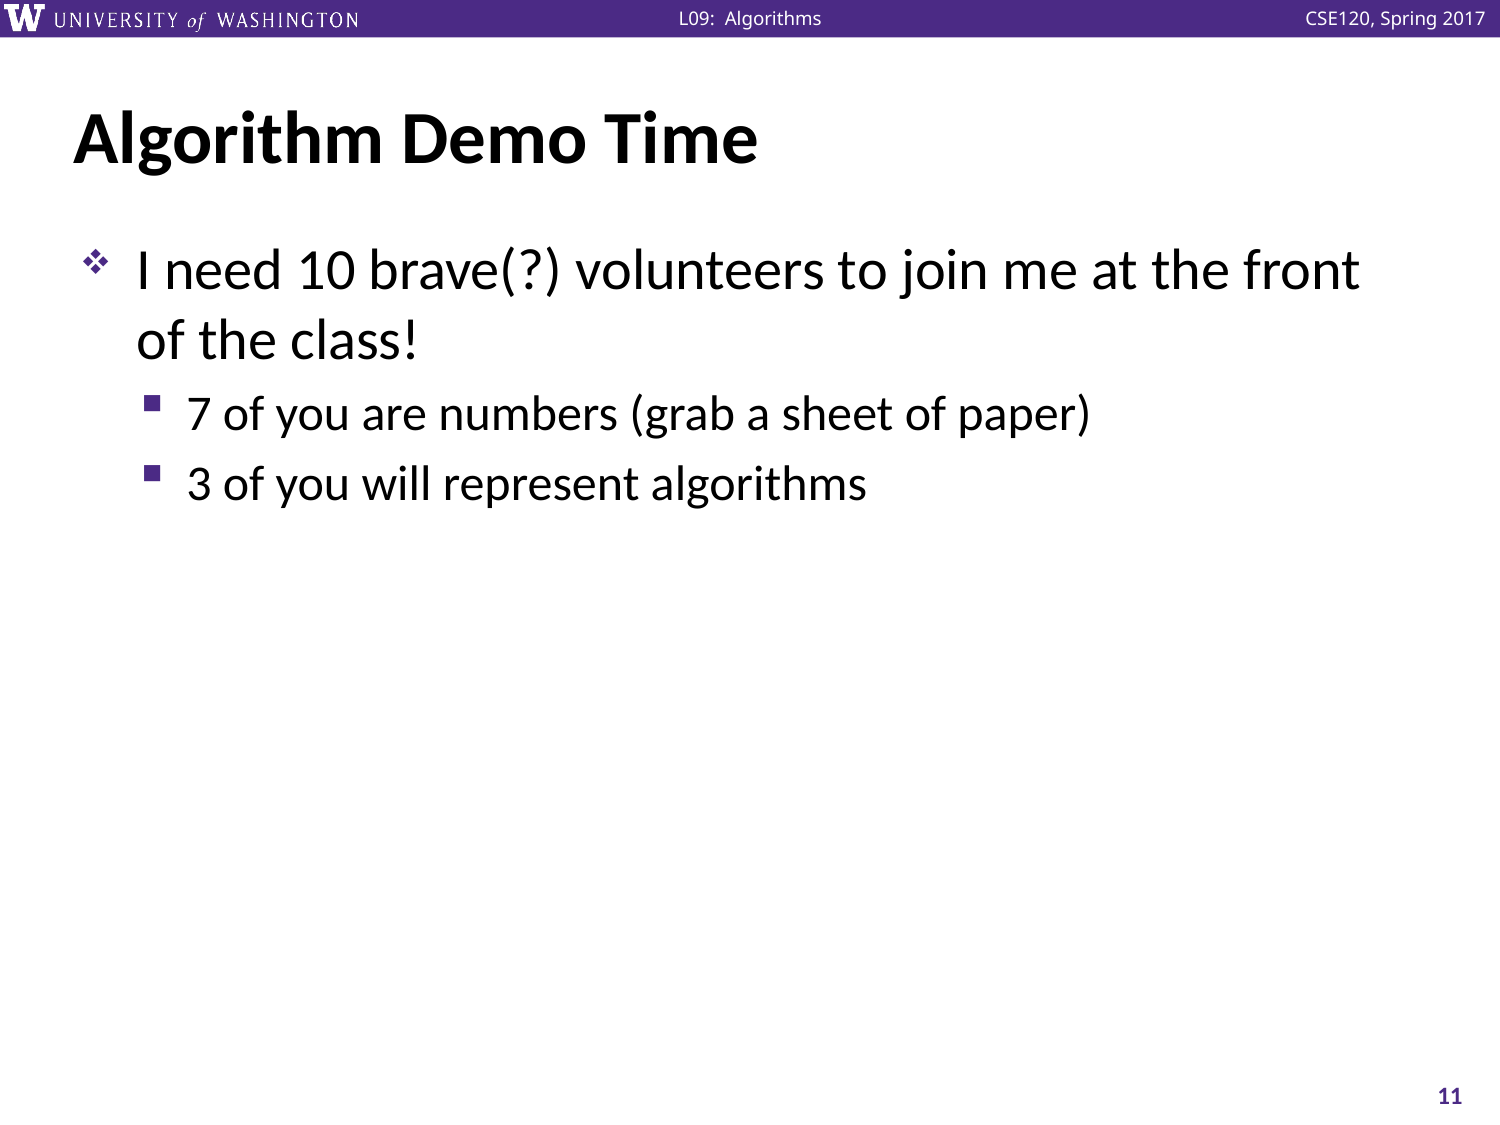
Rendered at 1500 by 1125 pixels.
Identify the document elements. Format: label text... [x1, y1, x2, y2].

list I need 10 brave(?) volunteers to join me at the front of the class! 7 of you are numbers (grab a sheet of paper) 3 of you will represent algorithms [64, 223, 1438, 1040]
picture [4, 4, 358, 32]
title Algorithm Demo Time [58, 71, 1438, 197]
slide_number 11 [1400, 1065, 1500, 1125]
